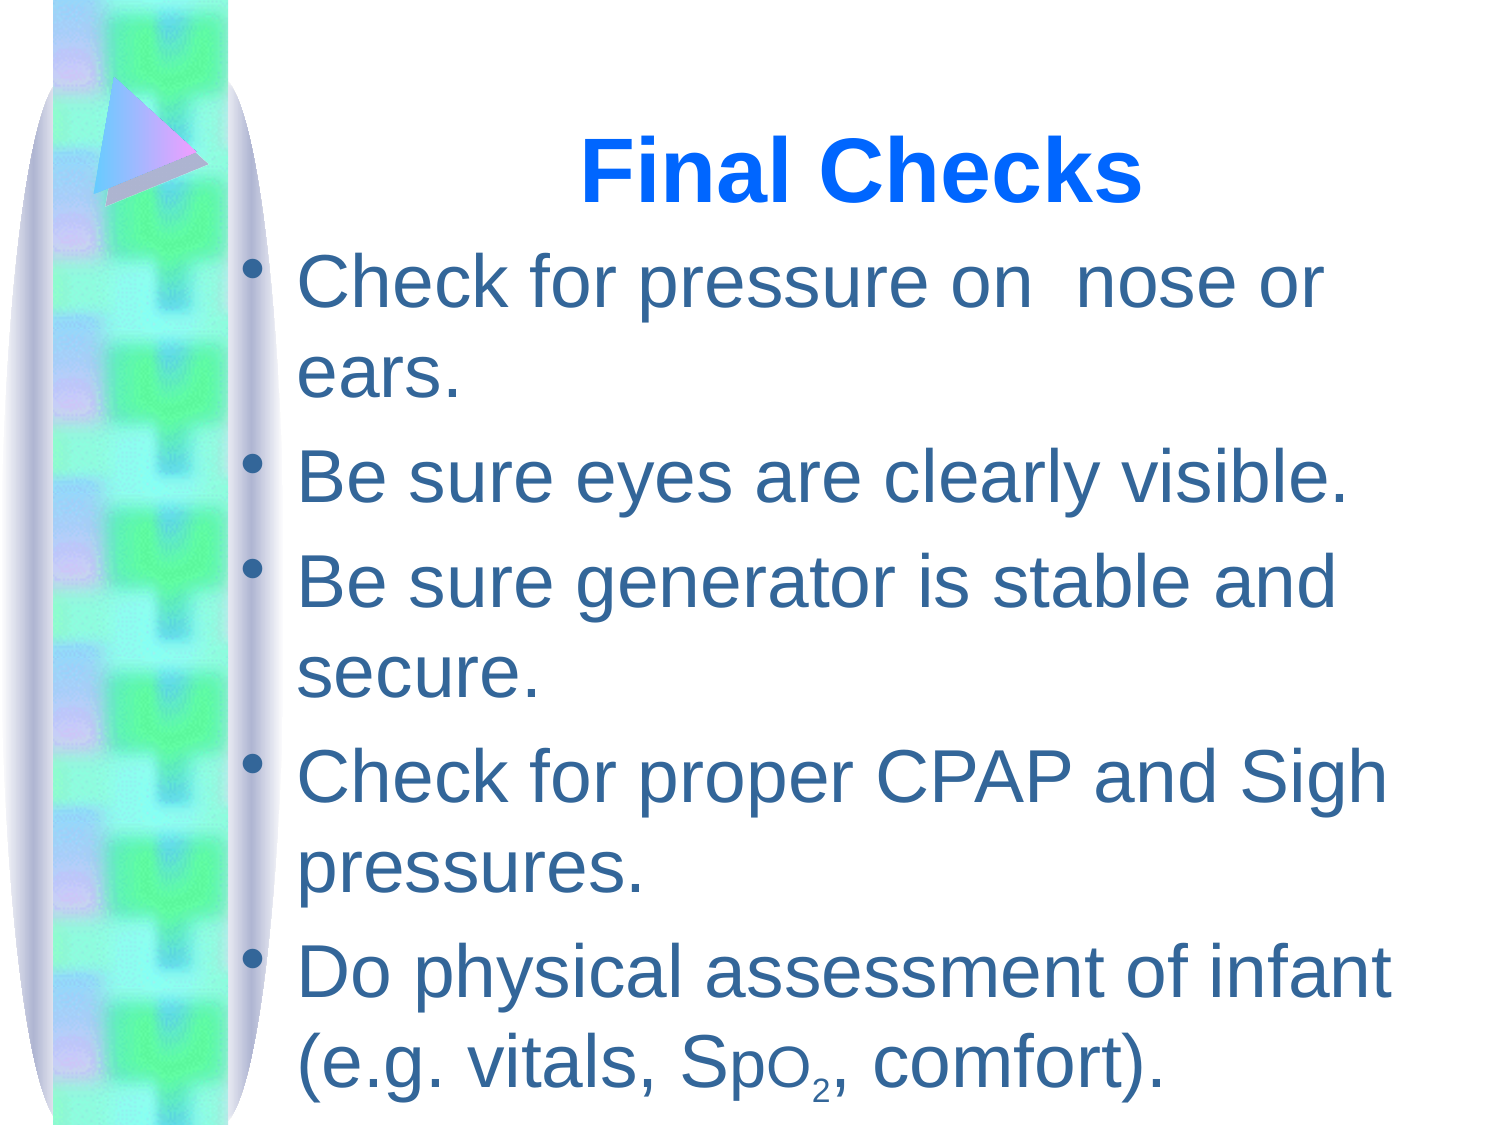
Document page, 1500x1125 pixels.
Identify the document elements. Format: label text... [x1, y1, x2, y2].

picture [53, 0, 229, 1125]
list Check for pressure on nose or ears. Be sure eyes are clearly visible. Be sure generator is stable and secure. Check for proper CPAP and Sigh pressures. Do physical assessment of infant (e.g. vitals, SpO2, comfort). [225, 224, 1500, 1050]
title Final Checks [224, 40, 1500, 229]
